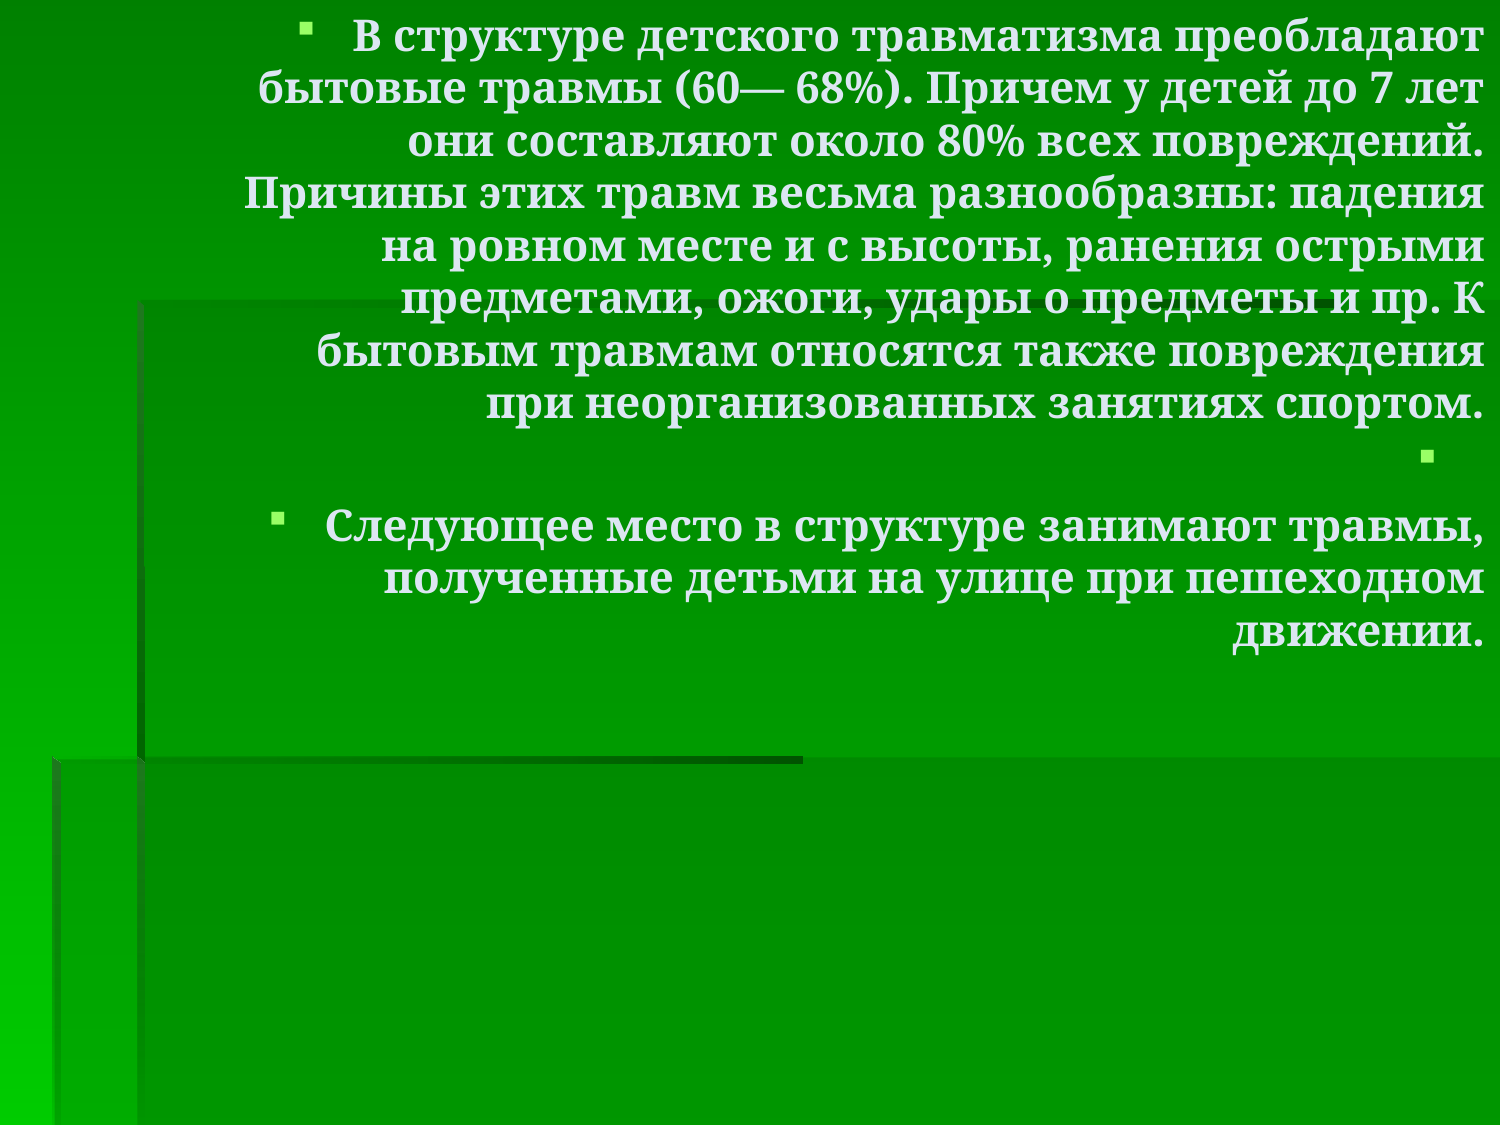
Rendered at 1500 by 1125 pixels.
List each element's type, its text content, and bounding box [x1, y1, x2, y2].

list В структуре детского травматизма преобладают бытовые травмы (60— 68%). Причем у детей до 7 лет они составляют около 80% всех повреждений. Причины этих травм весьма разнообразны: падения на ровном месте и с высоты, ранения острыми предметами, ожоги, удары о предметы и пр. К бытовым травмам относятся также повреждения при неорганизованных занятиях спортом. Следующее место в структуре занимают травмы, полученные детьми на улице при пешеходном движении. [149, 0, 1500, 743]
